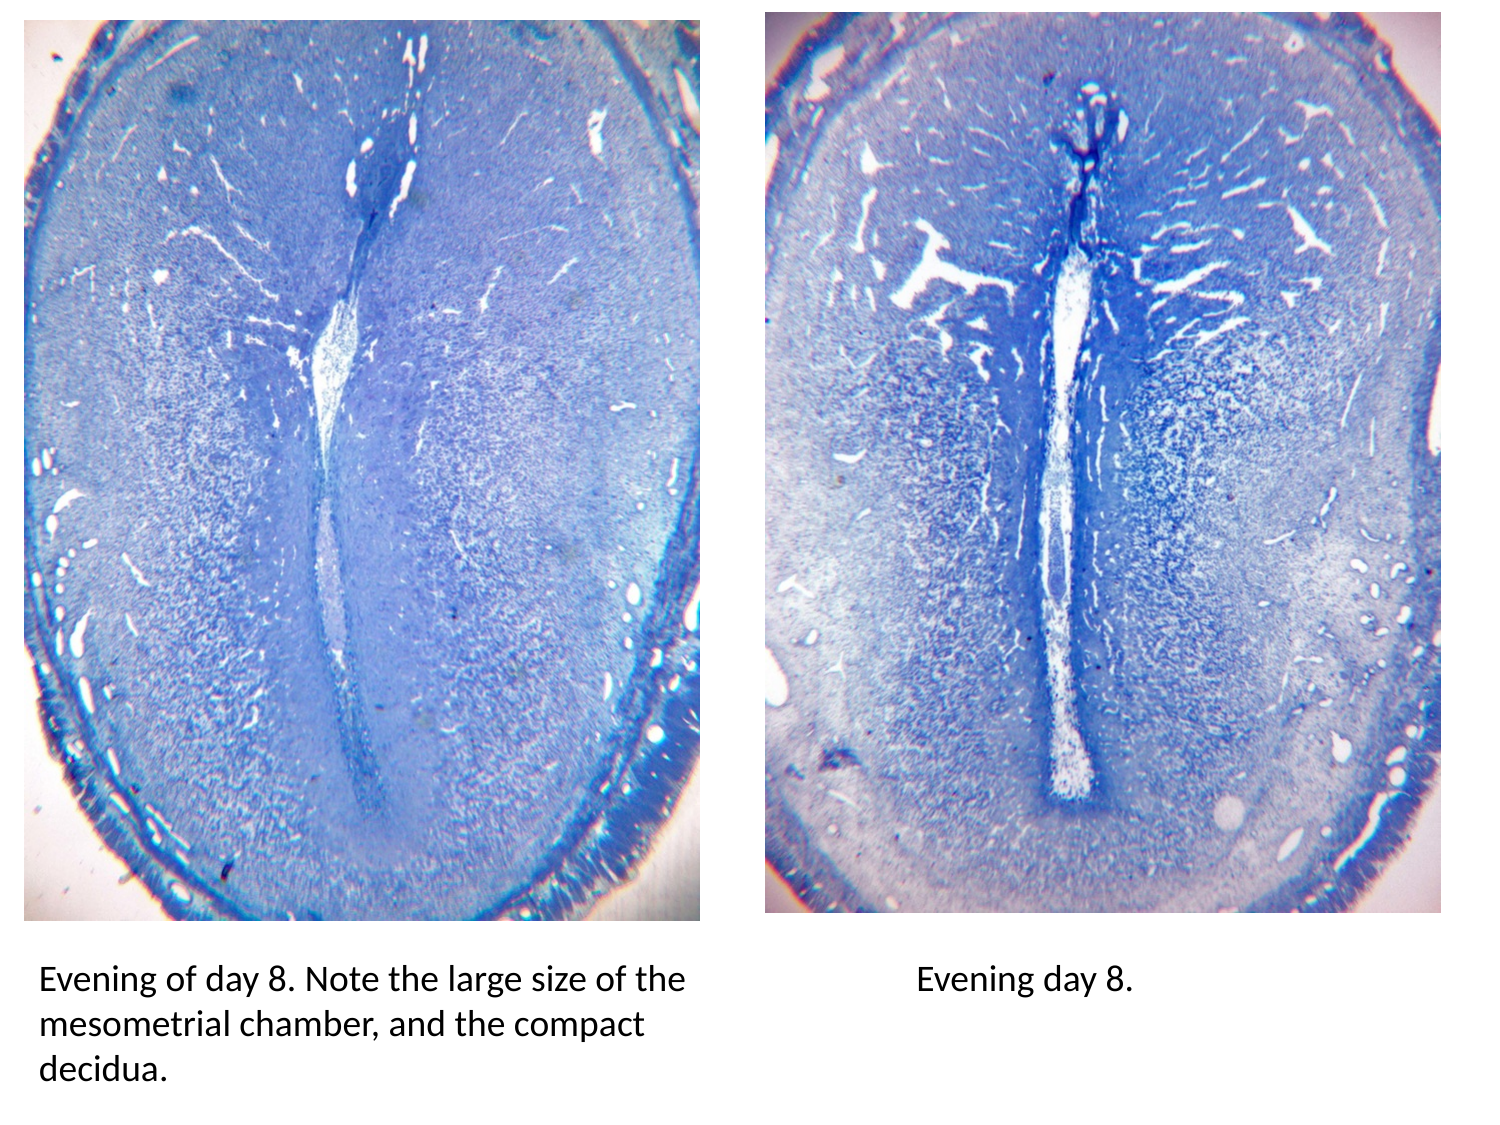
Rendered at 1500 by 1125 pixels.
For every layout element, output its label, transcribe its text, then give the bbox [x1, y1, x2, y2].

text_box Evening of day 8. Note the large size of the mesometrial chamber, and the compact decidua. [24, 946, 713, 1096]
text_box Evening day 8. [901, 946, 1150, 1006]
picture [765, 12, 1441, 913]
picture [23, 20, 700, 921]
